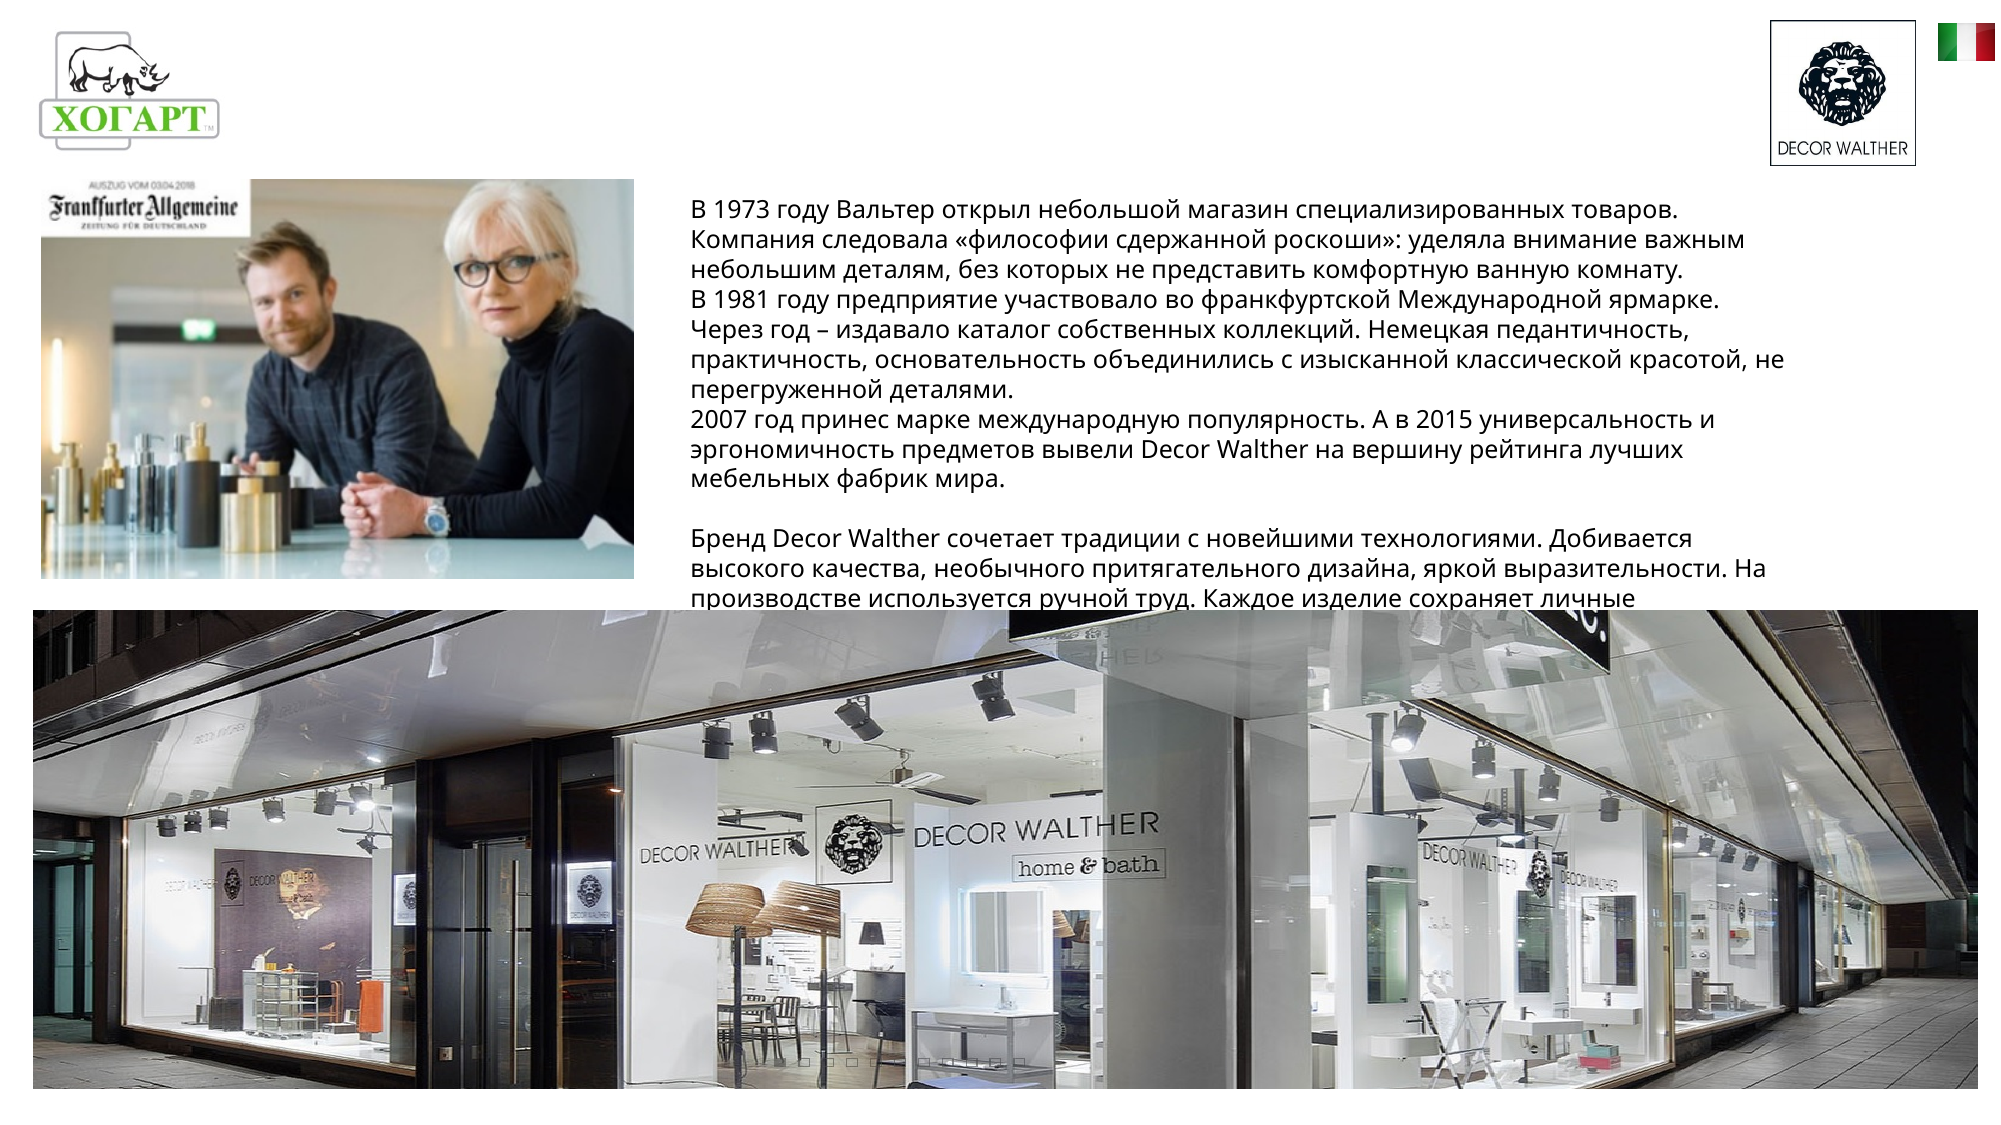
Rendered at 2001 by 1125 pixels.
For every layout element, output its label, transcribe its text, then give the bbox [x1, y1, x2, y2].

picture [33, 20, 229, 166]
picture [33, 610, 1978, 1089]
picture [1770, 20, 1916, 166]
picture [41, 179, 634, 579]
picture [1938, 23, 1995, 62]
text_box В 1973 году Вальтер открыл небольшой магазин специализированных товаров. Компания следовала «философии сдержанной роскоши»: уделяла внимание важным небольшим деталям, без которых не представить комфортную ванную комнату. В 1981 году предприятие участвовало во франкфуртской Международной ярмарке. Через год – издавало каталог собственных коллекций. Немецкая педантичность, практичность, основательность объединились с изысканной классической красотой, не перегруженной деталями. 2007 год принес марке международную популярность. А в 2015 универсальность и эргономичность предметов вывели Decor Walther на вершину рейтинга лучших мебельных фабрик мира. Бренд Decor Walther сочетает традиции с новейшими технологиями. Добивается высокого качества, необычного притягательного дизайна, яркой выразительности. На производстве используется ручной труд. Каждое изделие сохраняет личные особенности и характер. [675, 186, 1810, 610]
